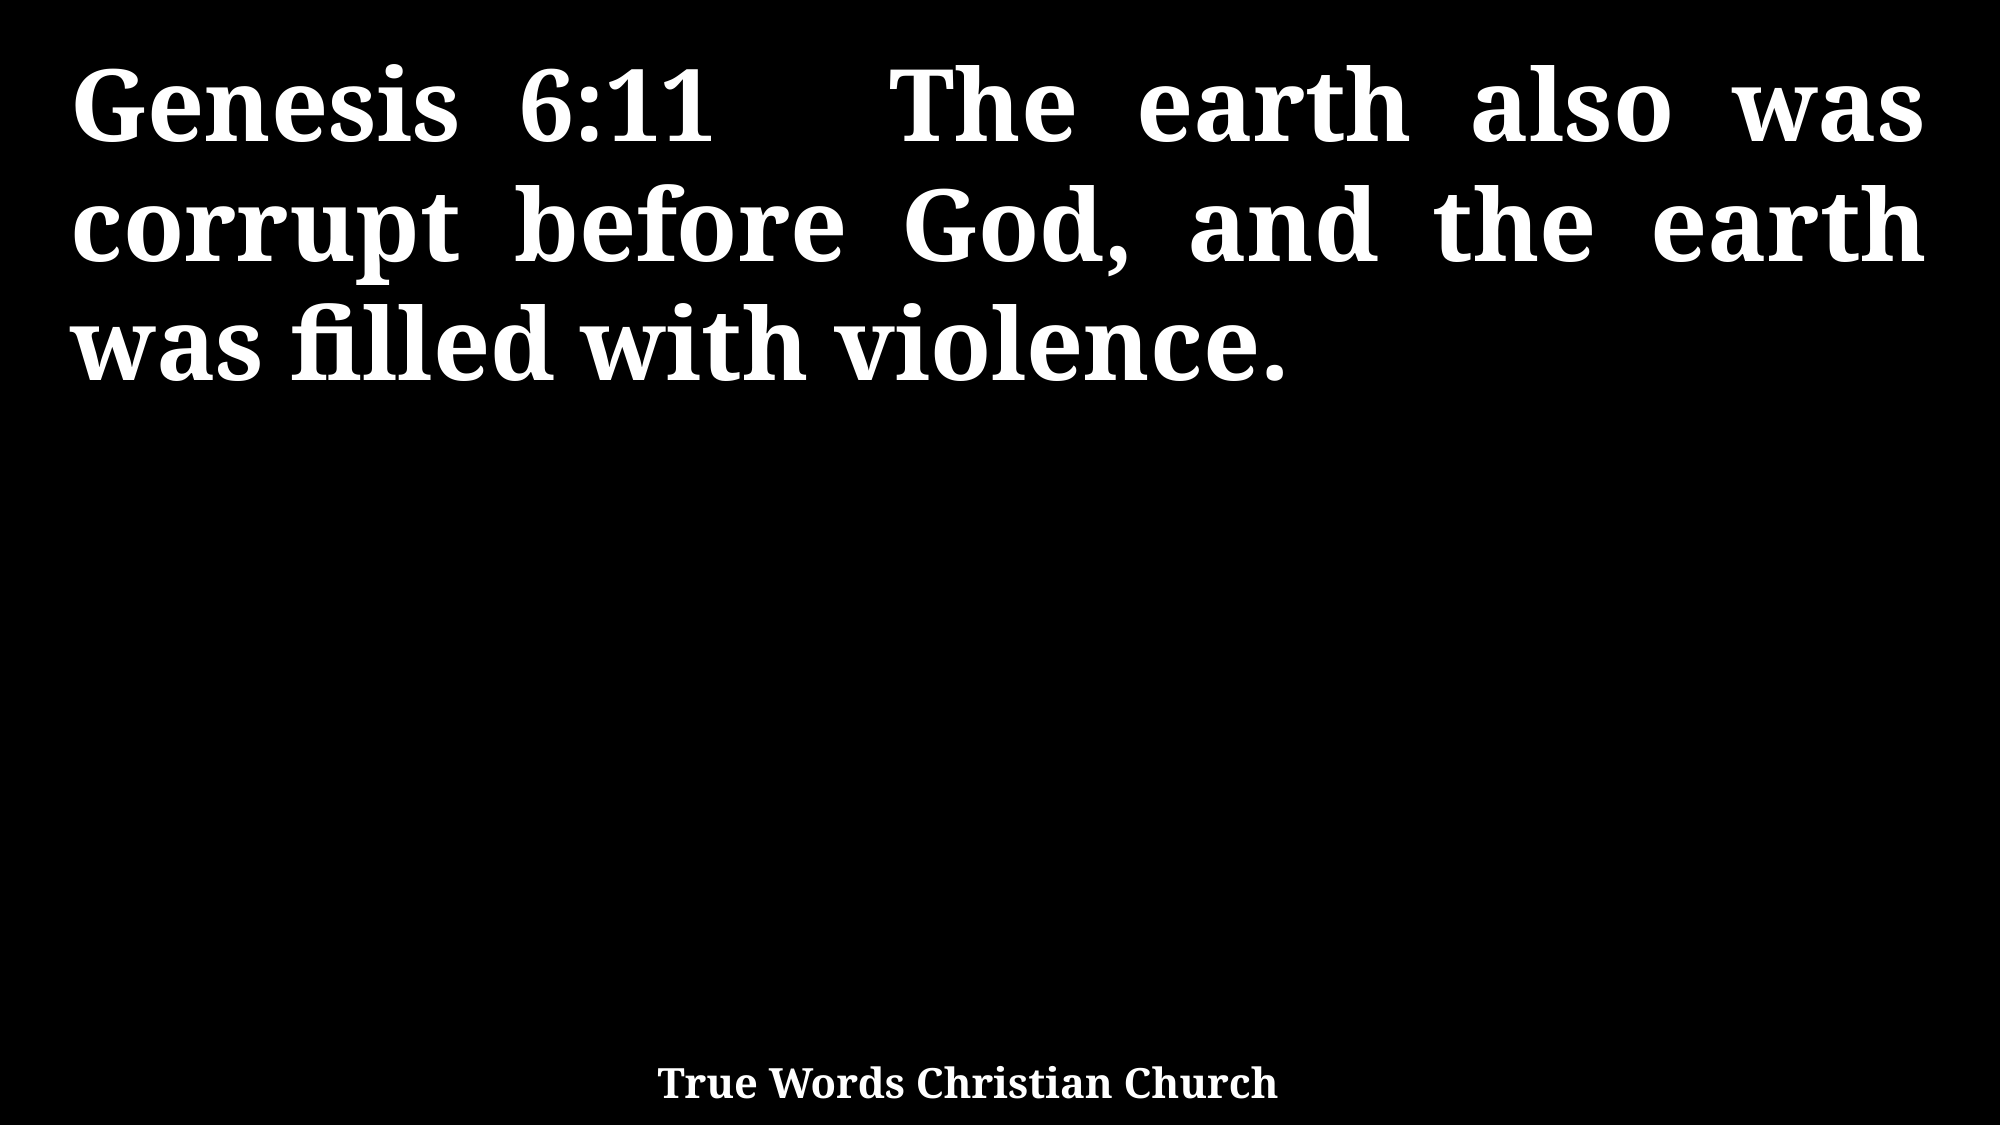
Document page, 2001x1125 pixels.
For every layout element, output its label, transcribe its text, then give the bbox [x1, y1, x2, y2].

text_box True Words Christian Church [642, 1049, 1294, 1114]
text_box Genesis 6:11 The earth also was corrupt before God, and the earth was filled with violence. [55, 33, 1944, 409]
